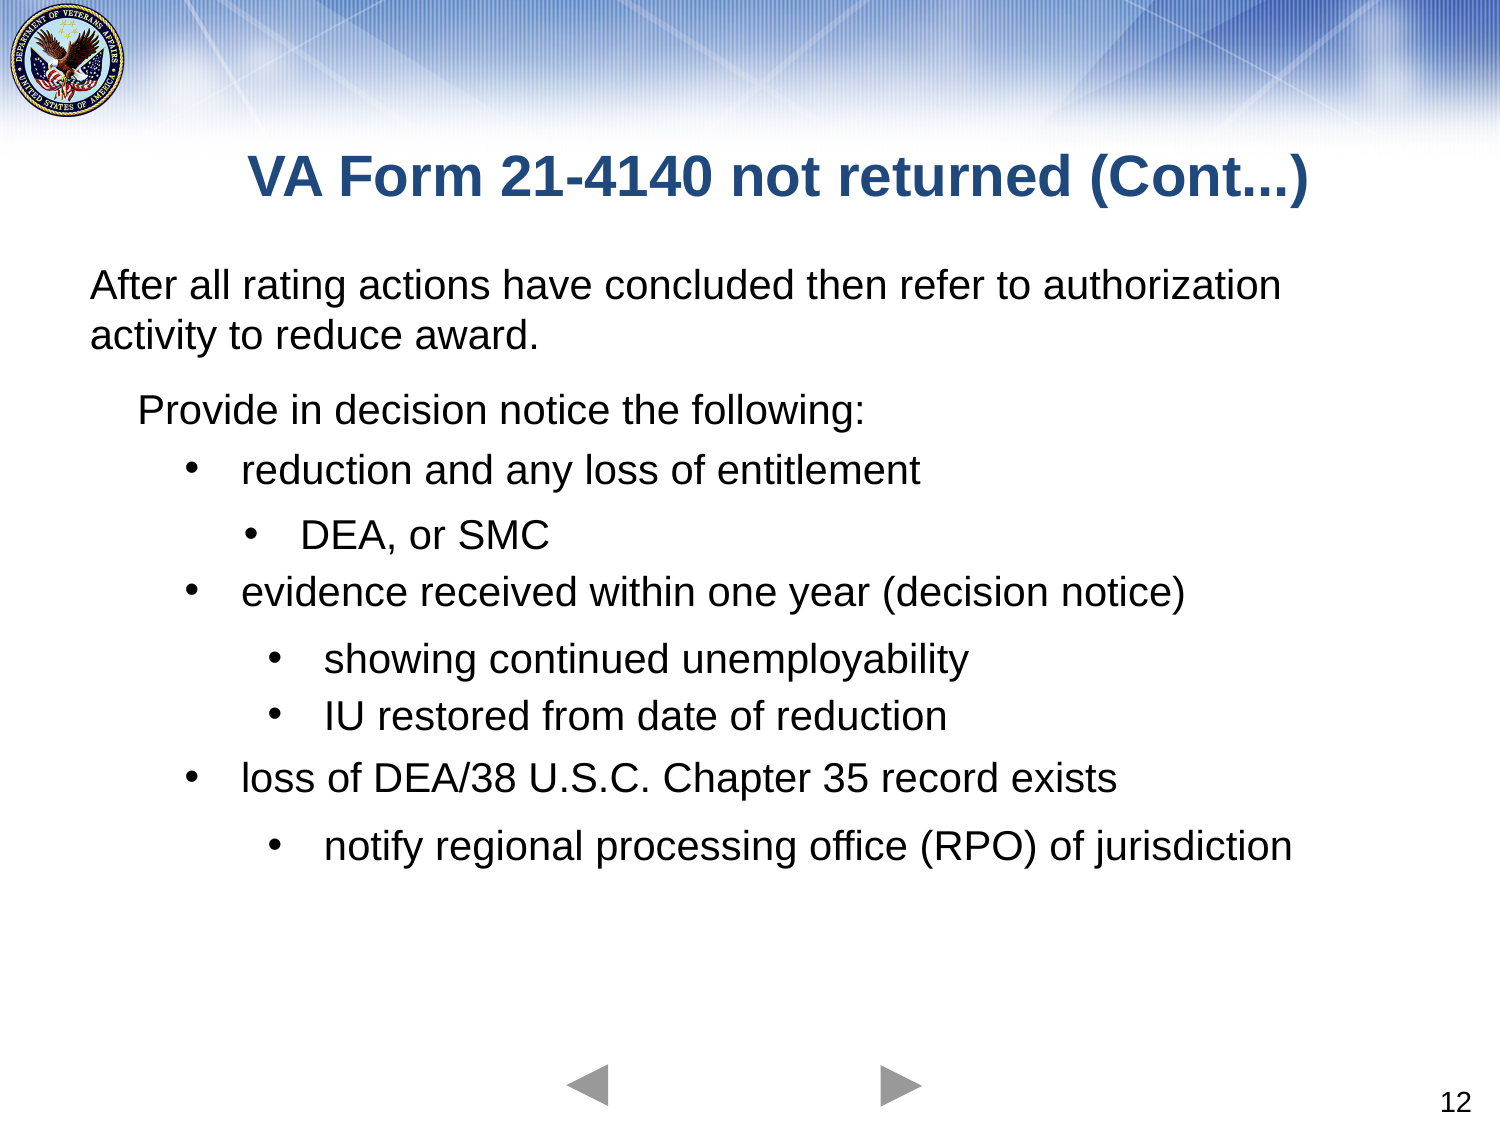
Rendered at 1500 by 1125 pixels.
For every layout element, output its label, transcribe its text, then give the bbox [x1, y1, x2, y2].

slide_number 12 [1136, 1083, 1487, 1125]
picture [0, 0, 1500, 1062]
title VA Form 21-4140 not returned (Cont...) [102, 131, 1456, 234]
list After all rating actions have concluded then refer to authorization activity to reduce award. Provide in decision notice the following: reduction and any loss of entitlement DEA, or SMC evidence received within one year (decision notice) showing continued unemployability IU restored from date of reduction loss of DEA/38 U.S.C. Chapter 35 record exists notify regional processing office (RPO) of jurisdiction [75, 250, 1425, 1083]
